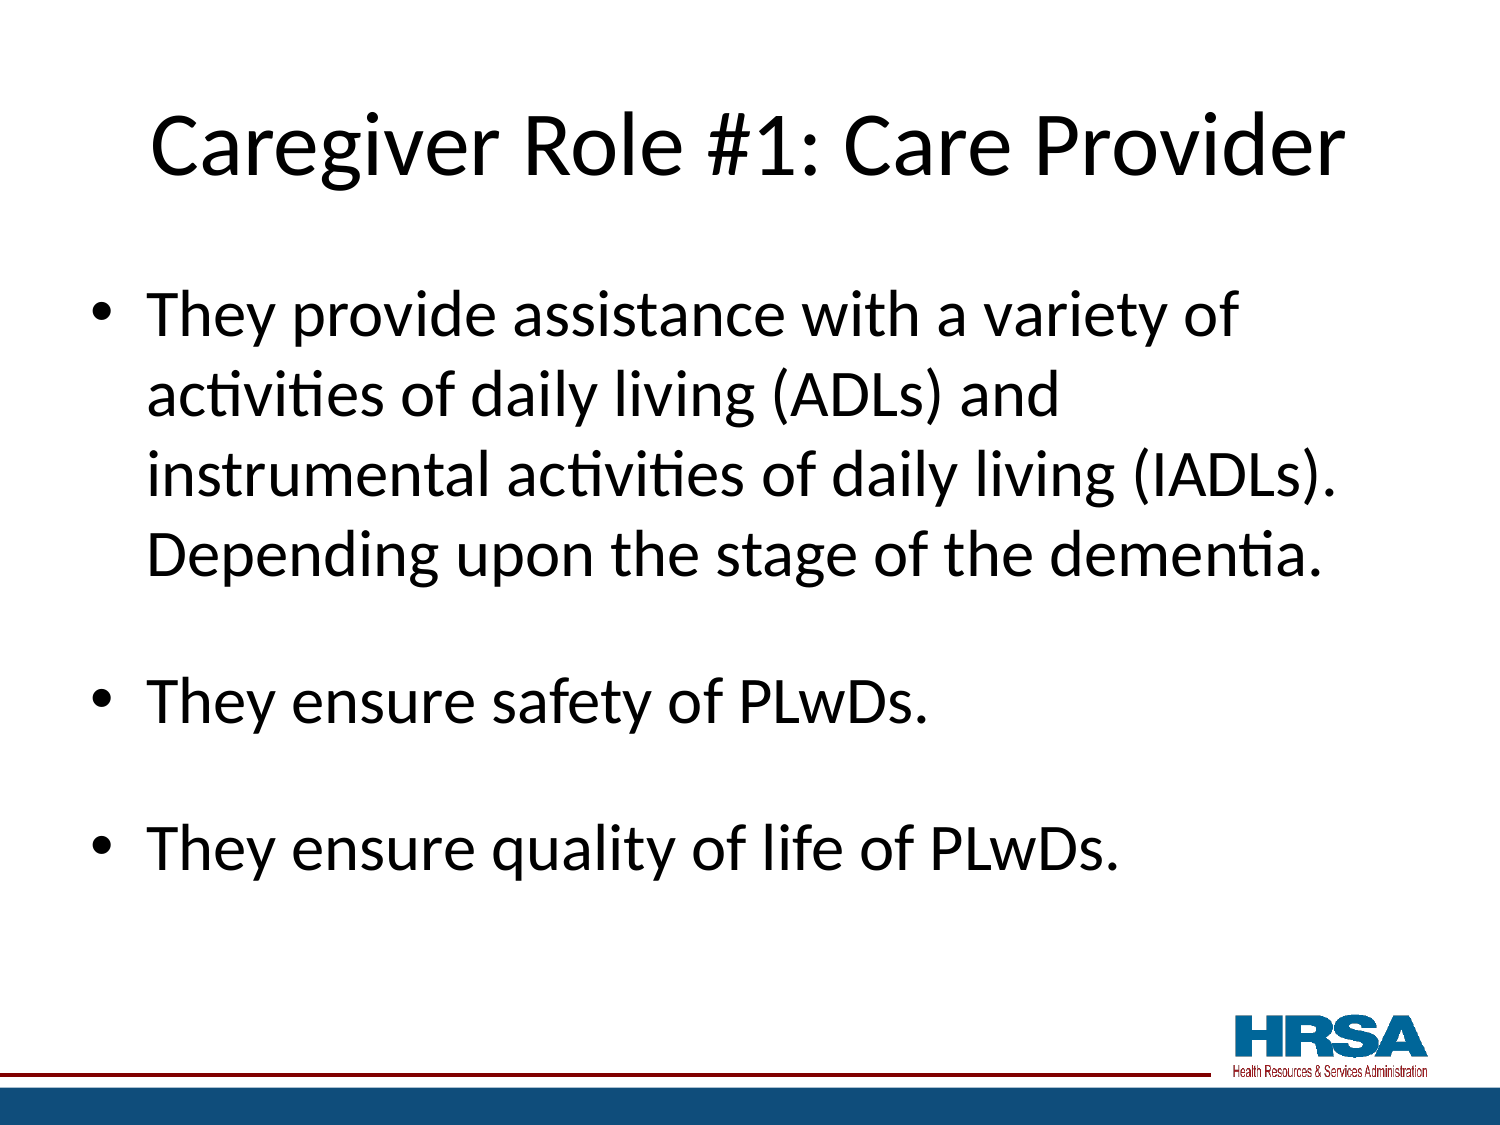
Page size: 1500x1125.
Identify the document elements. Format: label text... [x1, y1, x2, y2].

title Caregiver Role #1: Care Provider [75, 45, 1425, 233]
list They provide assistance with a variety of activities of daily living (ADLs) and instrumental activities of daily living (IADLs). Depending upon the stage of the dementia. They ensure safety of PLwDs. They ensure quality of life of PLwDs. [75, 262, 1425, 1005]
picture [1210, 1002, 1450, 1083]
